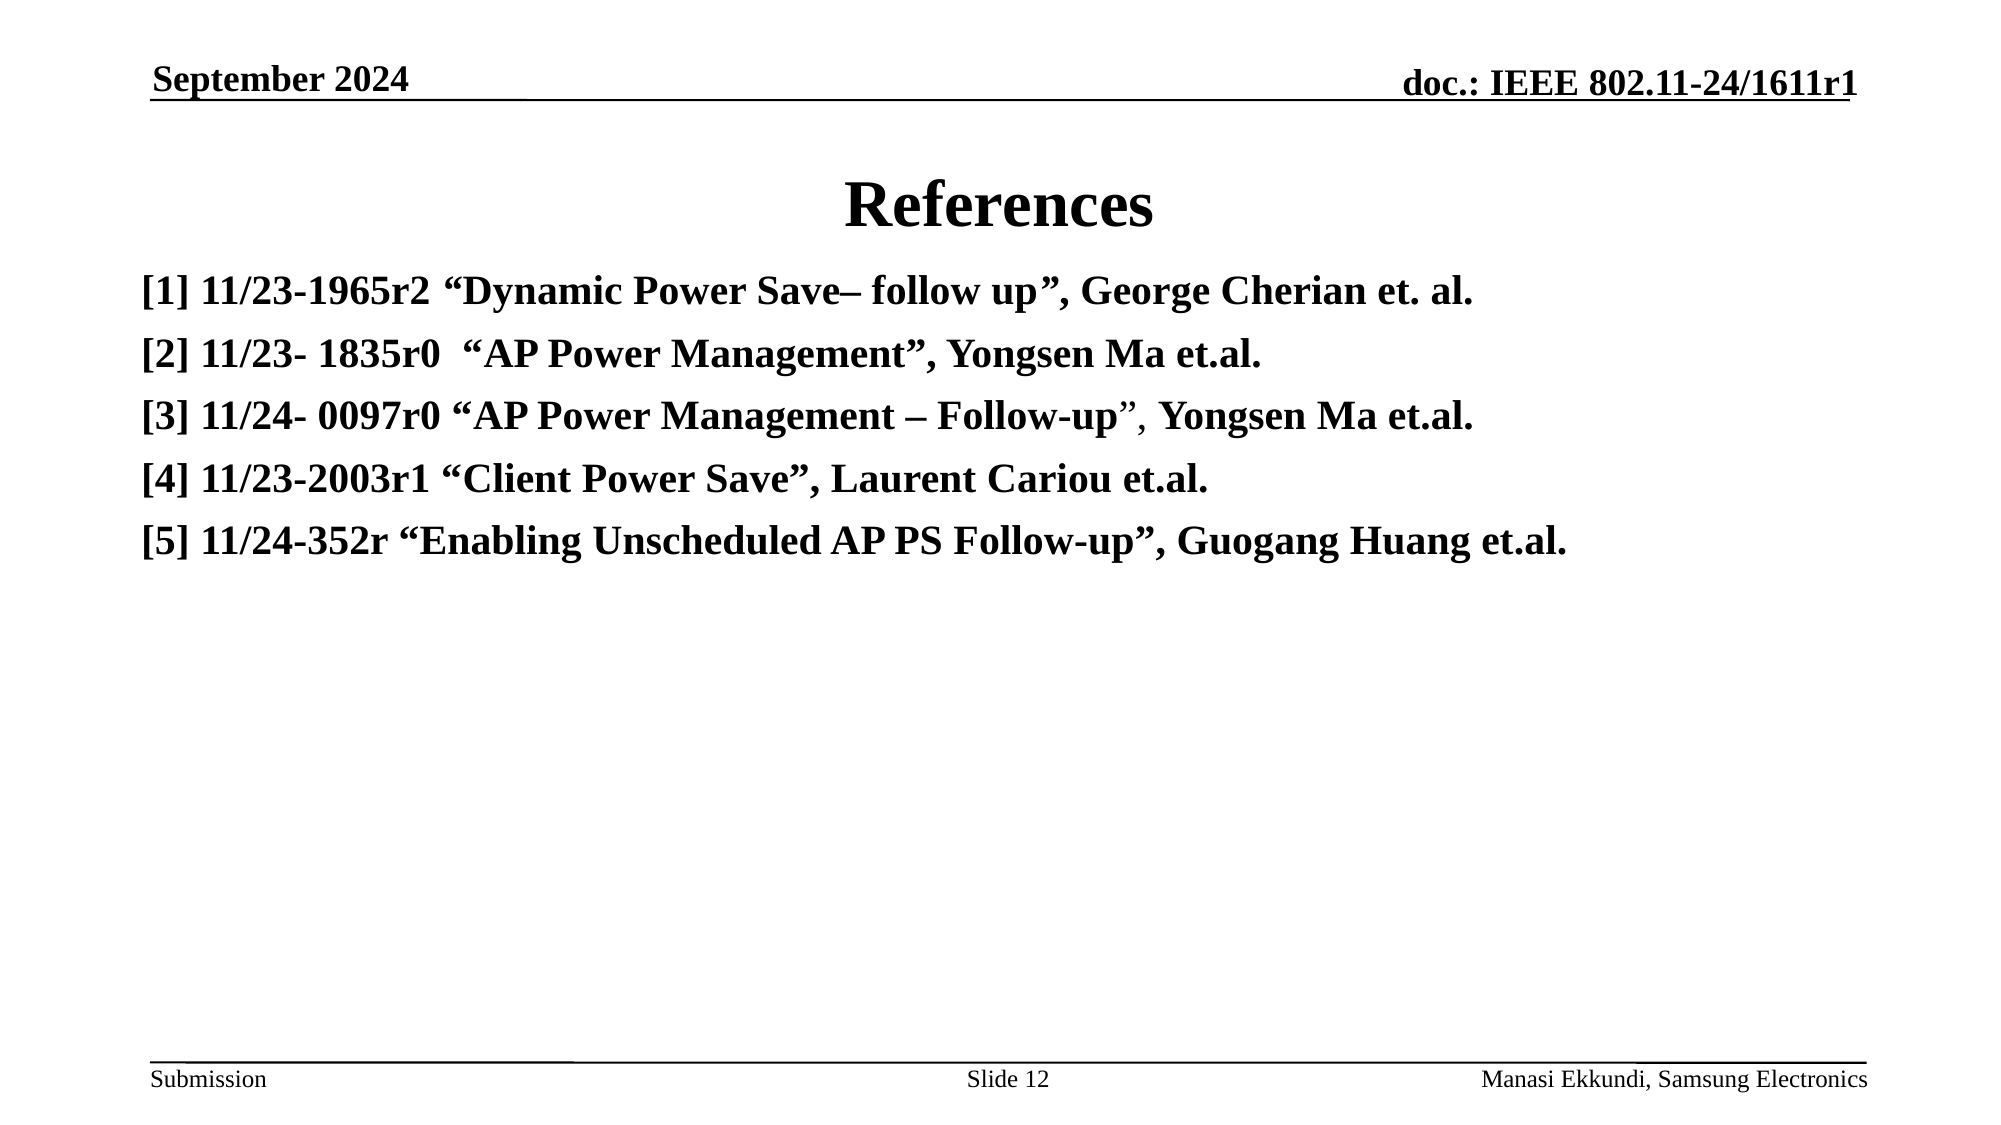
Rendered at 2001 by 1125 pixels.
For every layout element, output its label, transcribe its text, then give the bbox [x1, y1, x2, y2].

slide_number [152, 54, 563, 100]
footer Manasi Ekkundi, Samsung Electronics [1171, 1061, 1869, 1093]
list [1] 11/23-1965r2 “Dynamic Power Save– follow up”, George Cherian et. al. [2] 11/23- 1835r0 “AP Power Management”, Yongsen Ma et.al. [3] 11/24- 0097r0 “AP Power Management – Follow-up”, Yongsen Ma et.al. [4] 11/23-2003r1 “Client Power Save”, Laurent Cariou et.al. [5] 11/24-352r “Enabling Unscheduled AP PS Follow-up”, Guogang Huang et.al. [125, 255, 1826, 931]
slide_number Slide 12 [950, 1061, 1067, 1123]
title References [149, 112, 1850, 288]
